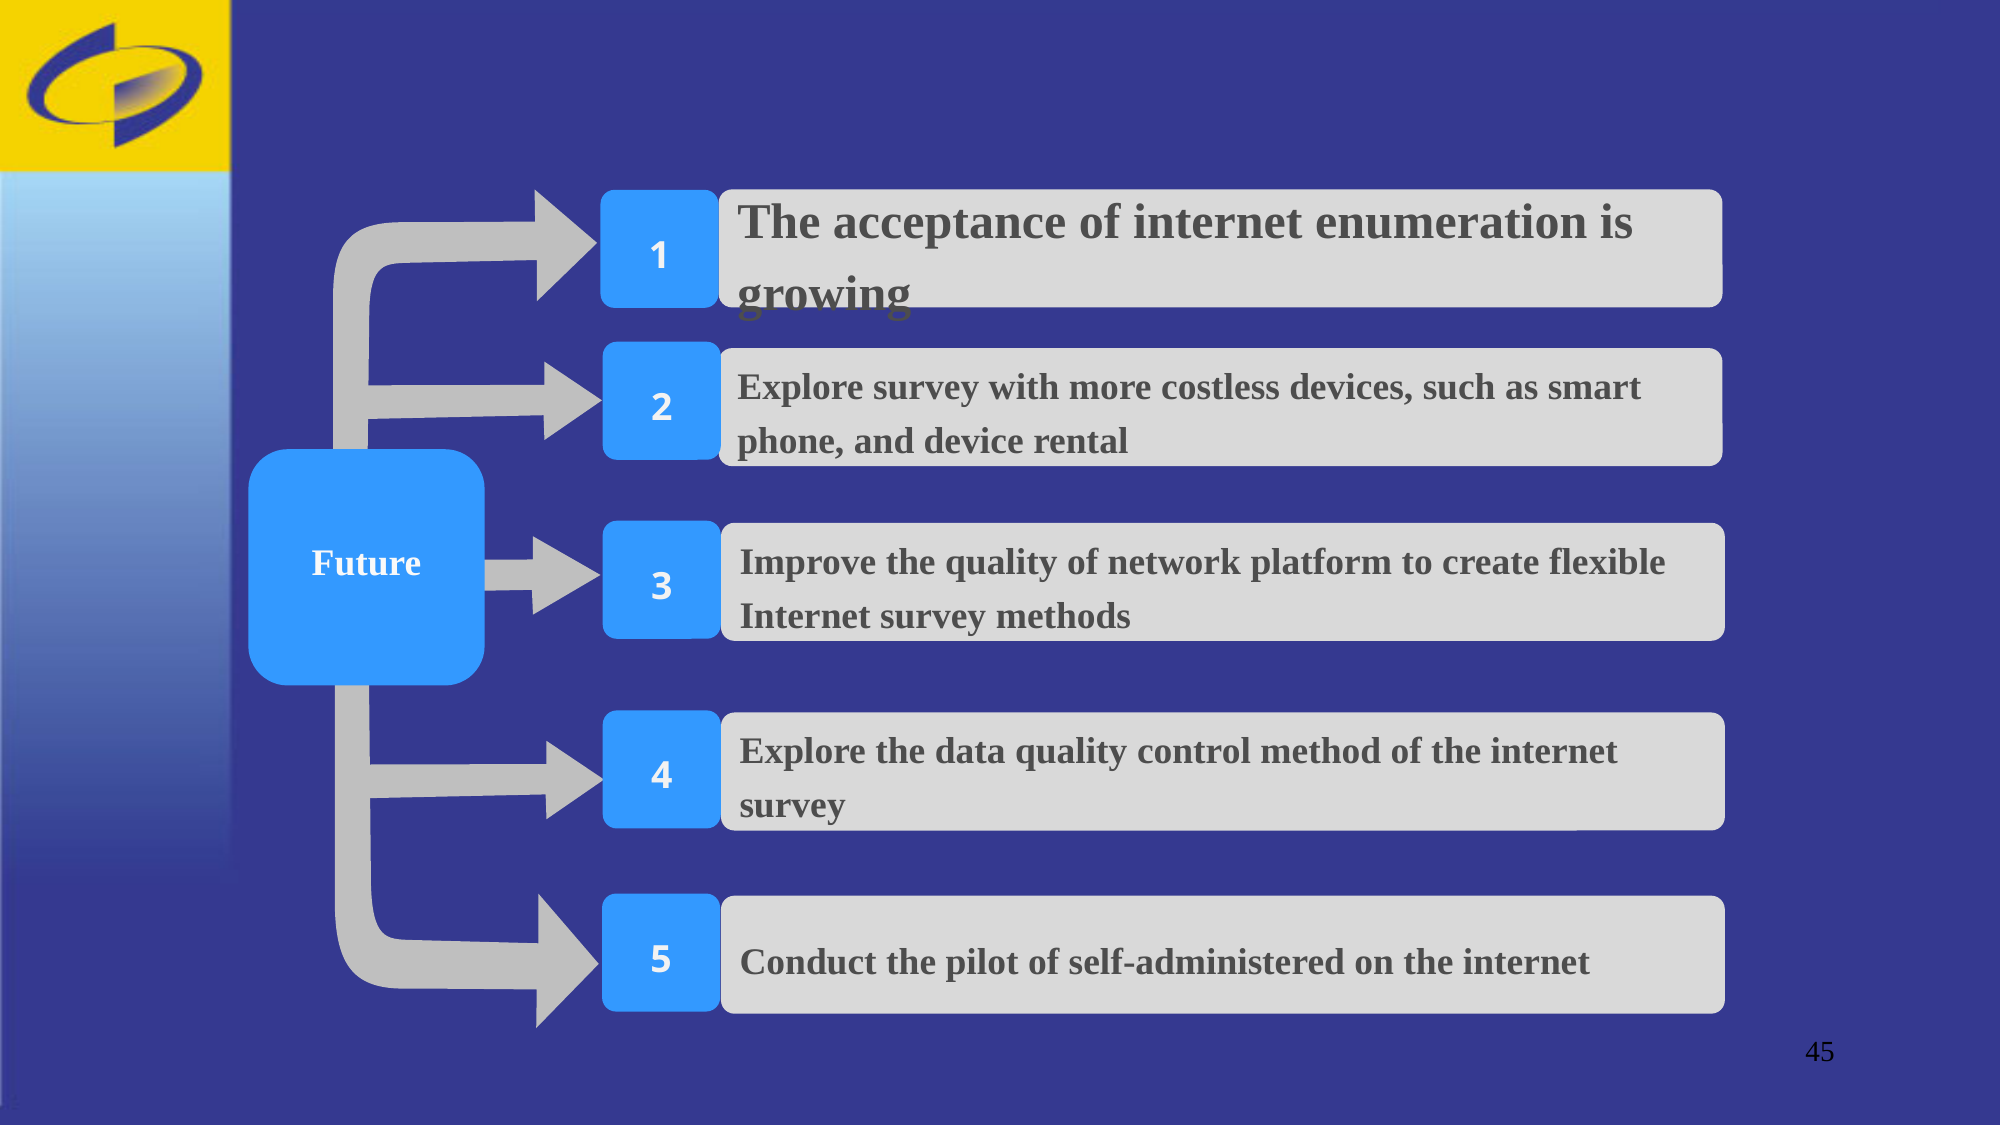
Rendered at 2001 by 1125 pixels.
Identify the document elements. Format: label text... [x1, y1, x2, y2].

text_box 5 [602, 893, 721, 1012]
text_box [485, 536, 601, 615]
text_box 2 [602, 341, 721, 460]
text_box [334, 686, 599, 1029]
text_box [334, 361, 602, 441]
text_box [336, 740, 602, 820]
text_box Improve the quality of network platform to create flexible Internet survey methods [721, 522, 1725, 641]
text_box Future [248, 449, 485, 686]
text_box 4 [602, 710, 721, 829]
slide_number 45 [1433, 1025, 1850, 1100]
text_box 3 [602, 520, 721, 639]
text_box [333, 189, 598, 449]
text_box The acceptance of internet enumeration is growing [718, 189, 1723, 308]
picture [0, 0, 2000, 1125]
text_box Explore survey with more costless devices, such as smart phone, and device rental [718, 348, 1723, 467]
text_box Explore the data quality control method of the internet survey [721, 712, 1725, 831]
text_box Conduct the pilot of self-administered on the internet [720, 895, 1725, 1014]
text_box 1 [600, 189, 719, 308]
